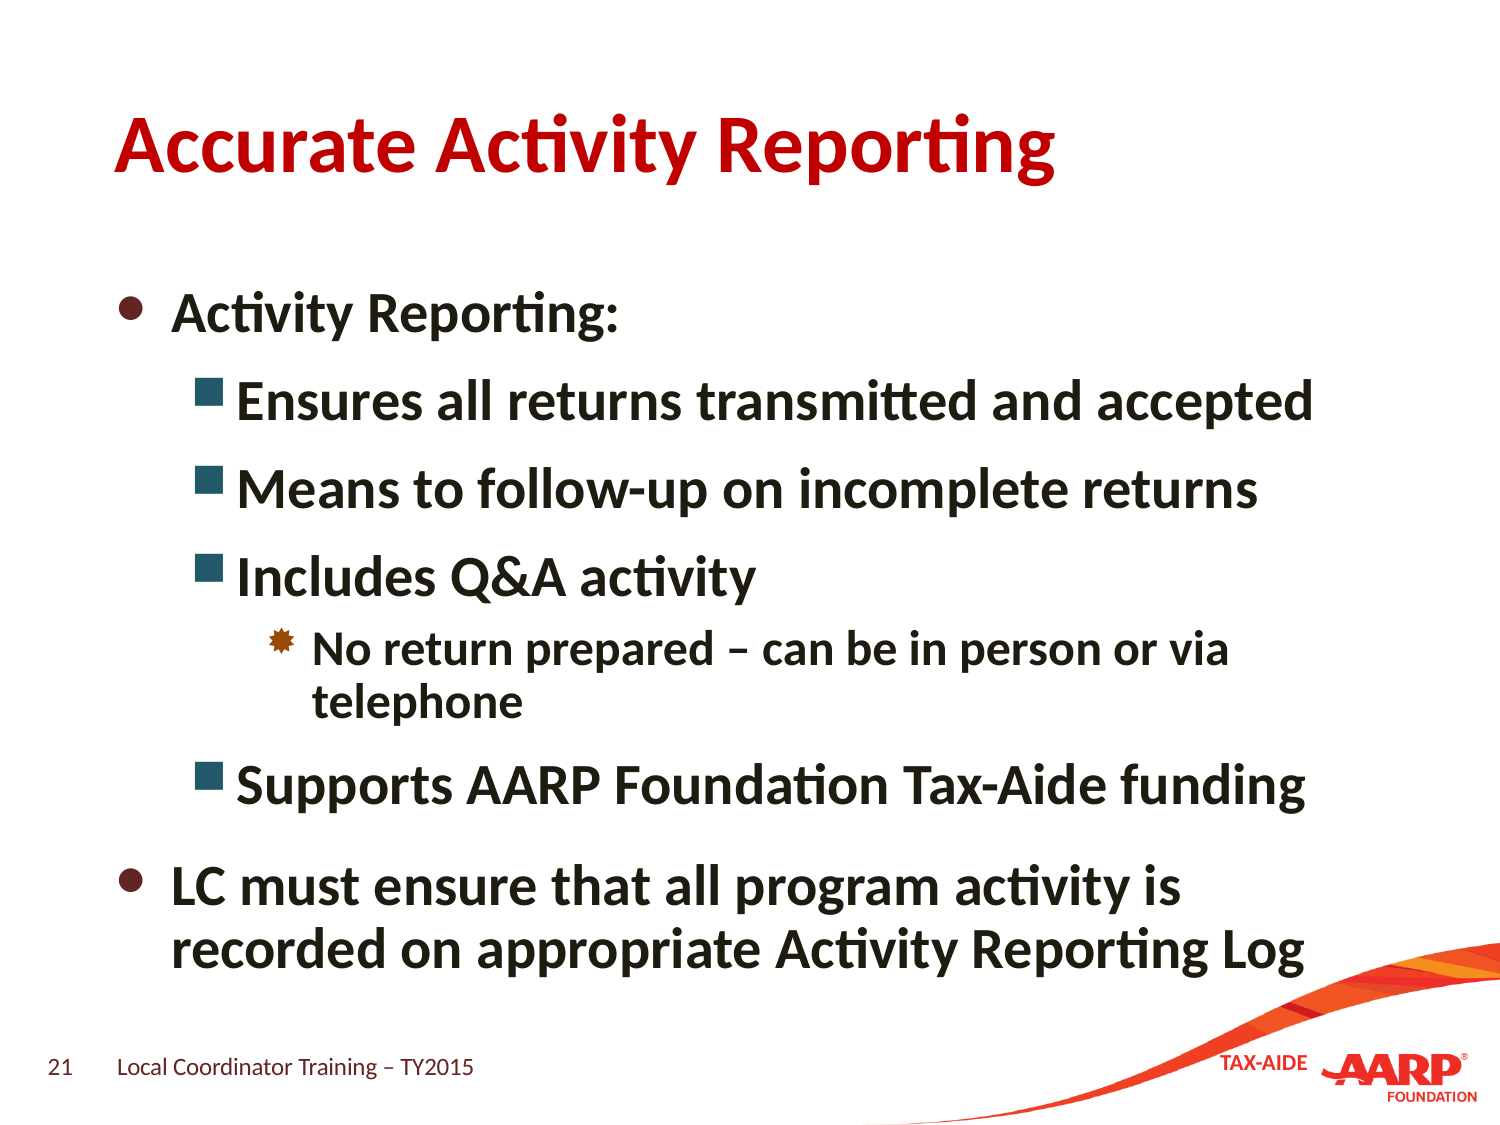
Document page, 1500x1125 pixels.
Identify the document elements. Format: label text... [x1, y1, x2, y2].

picture [750, 931, 1500, 1125]
title Accurate Activity Reporting [99, 45, 1400, 233]
list Activity Reporting: Ensures all returns transmitted and accepted Means to follow-up on incomplete returns Includes Q&A activity No return prepared – can be in person or via telephone Supports AARP Foundation Tax-Aide funding LC must ensure that all program activity is recorded on appropriate Activity Reporting Log [99, 275, 1400, 975]
footer Local Coordinator Training – TY2015 [99, 1035, 575, 1096]
slide_number 21 [24, 1035, 75, 1096]
